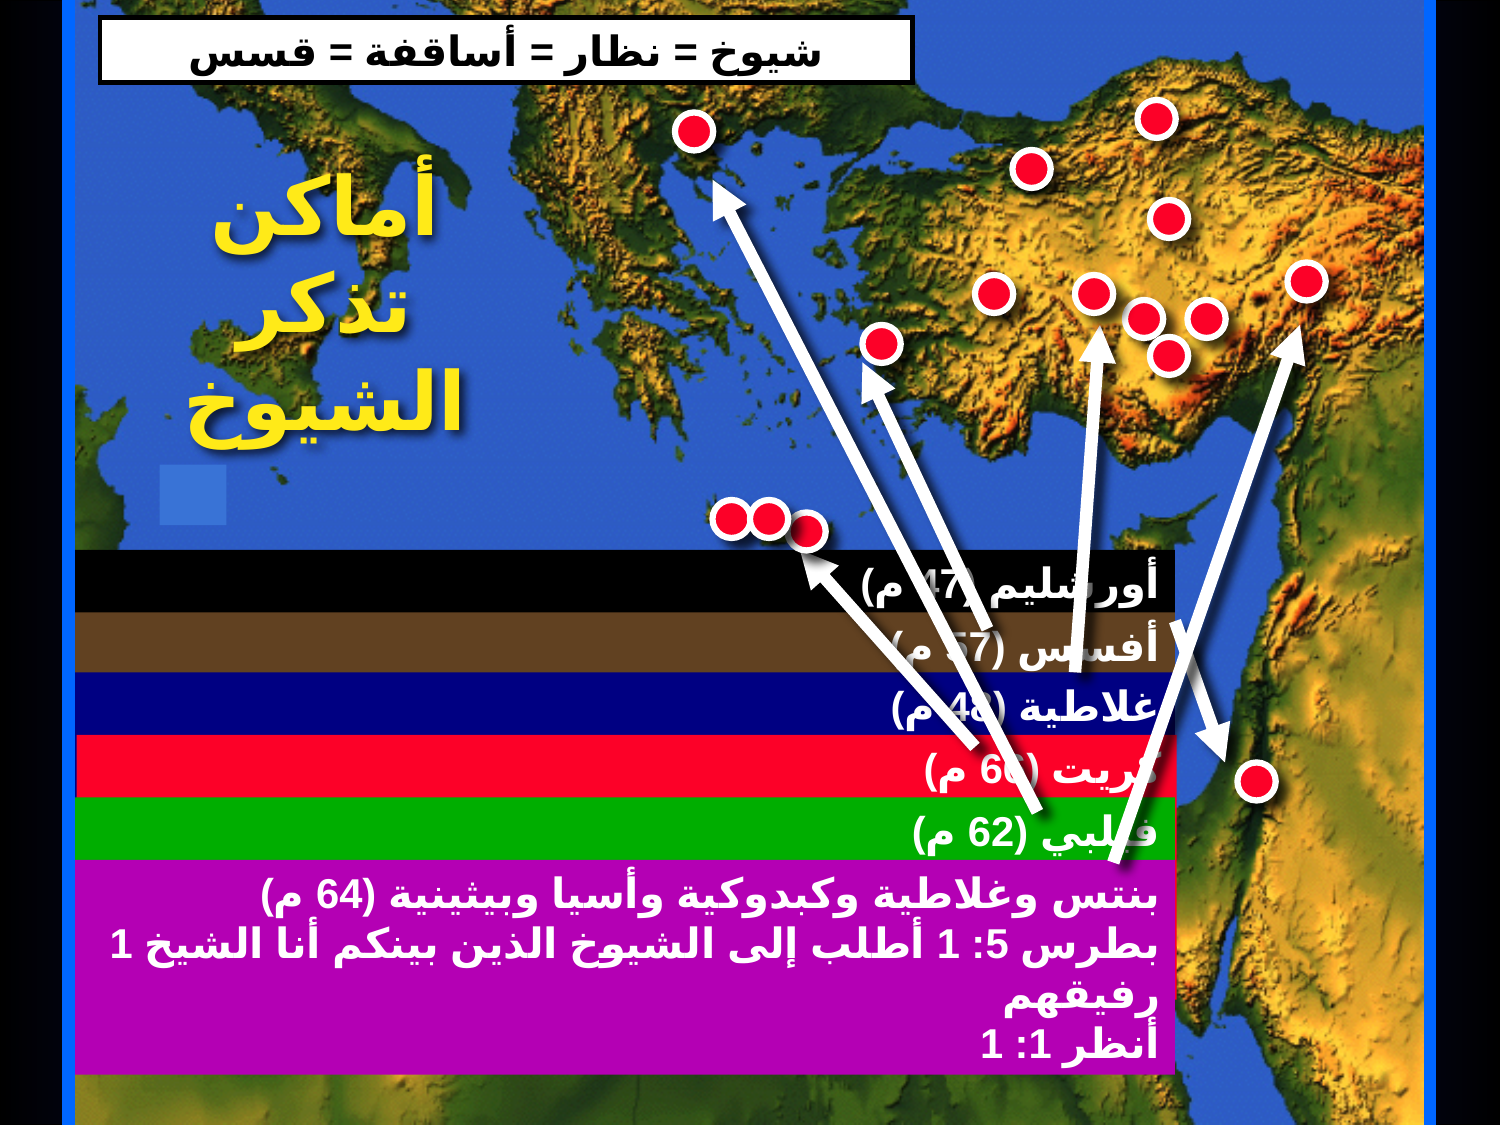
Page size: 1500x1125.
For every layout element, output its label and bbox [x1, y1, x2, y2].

text_box [74, 0, 1424, 1125]
